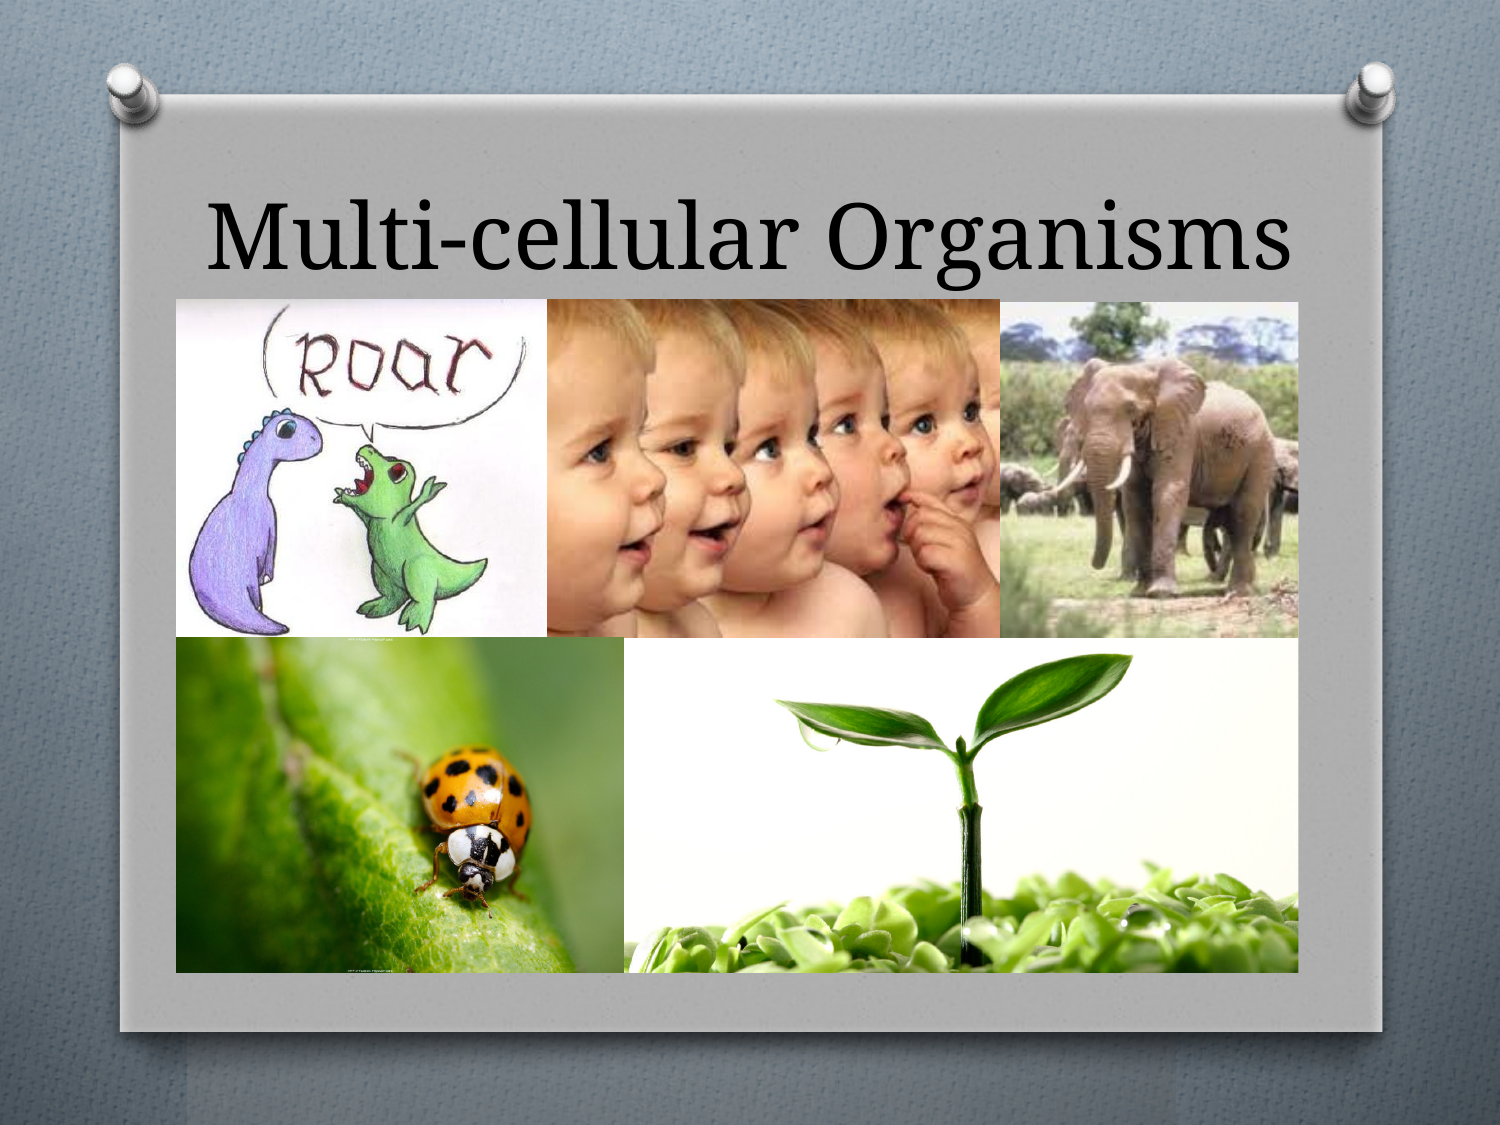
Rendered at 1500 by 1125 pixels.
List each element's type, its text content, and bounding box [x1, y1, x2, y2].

picture [1317, 35, 1439, 156]
picture [75, 29, 198, 153]
title Multi-cellular Organisms [179, 134, 1323, 332]
picture [175, 299, 1299, 973]
